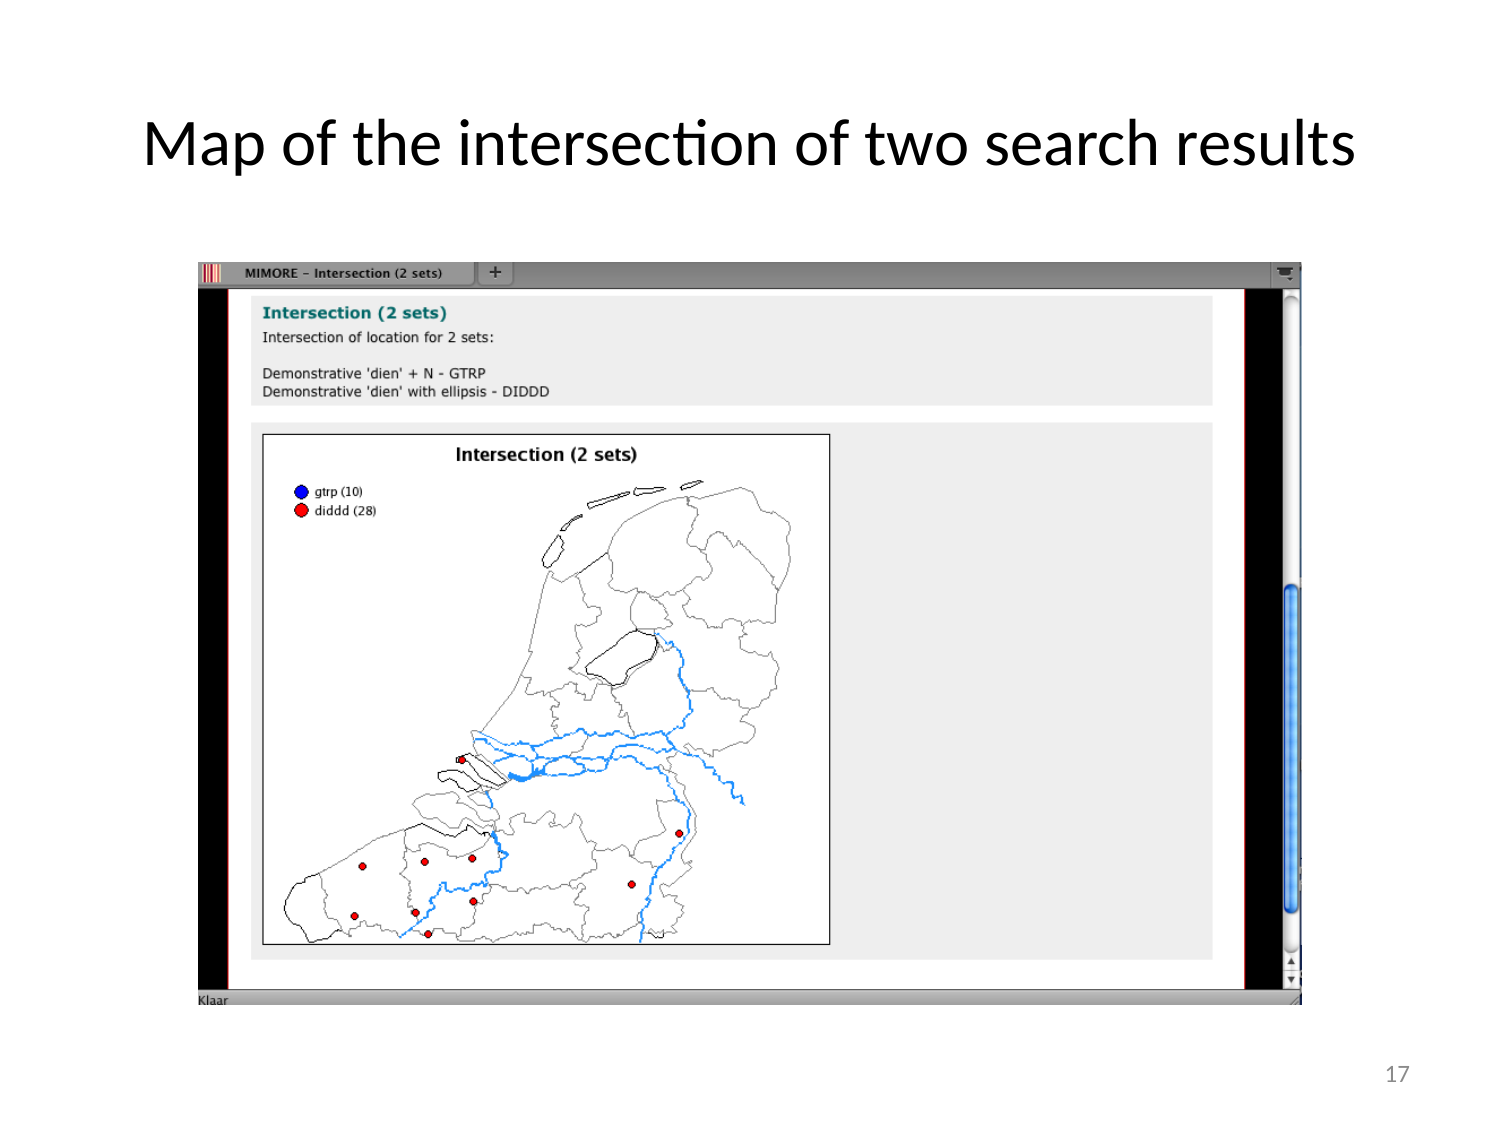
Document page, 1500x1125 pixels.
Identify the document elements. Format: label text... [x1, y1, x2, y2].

title Map of the intersection of two search results [75, 45, 1425, 233]
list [74, 262, 1426, 1006]
slide_number 17 [1074, 1042, 1425, 1103]
